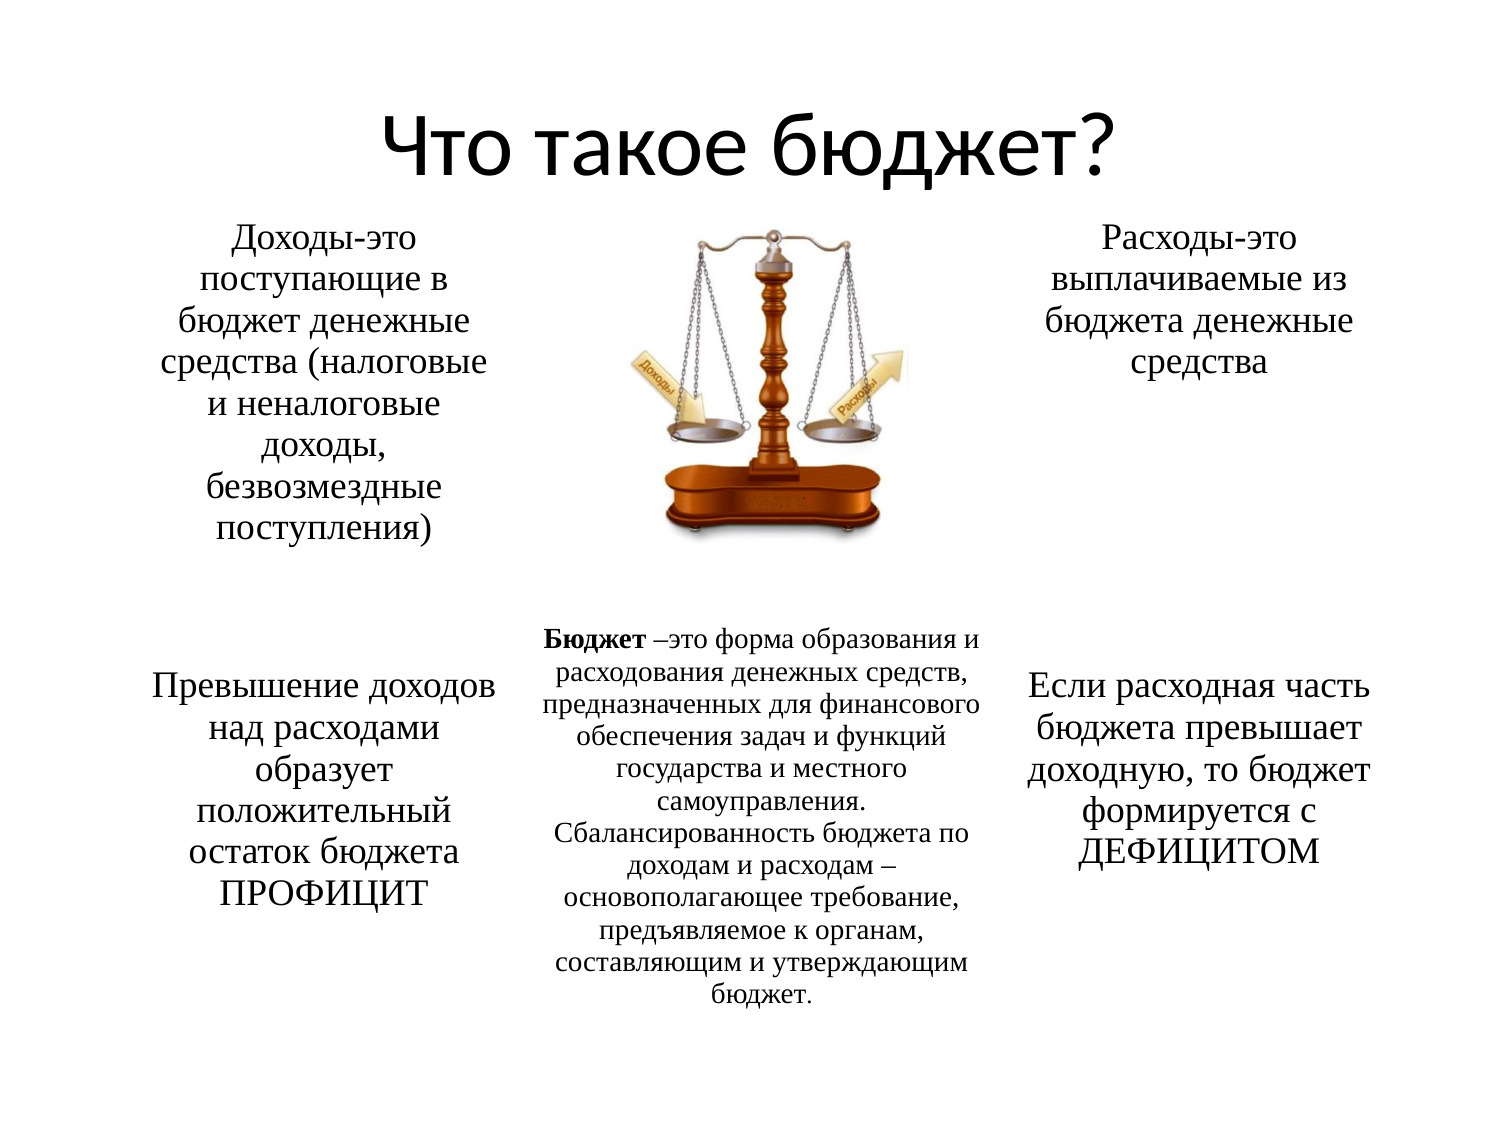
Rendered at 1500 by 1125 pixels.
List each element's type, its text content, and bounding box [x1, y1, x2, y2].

table_header Расходы-это выплачиваемые из бюджета денежные средства [1011, 208, 1388, 615]
table_cell Бюджет –это форма образования и расходования денежных средств, предназначенных для финансового обеспечения задач и функций государства и местного самоуправления. Сбалансированность бюджета по доходам и расходам – основополагающее требование, предъявляемое к органам, составляющим и утверждающим бюджет. [513, 615, 1011, 1035]
table_cell Превышение доходов над расходами образует положительный остаток бюджета ПРОФИЦИТ [136, 615, 513, 1035]
title Что такое бюджет? [75, 45, 1425, 233]
table_header [513, 208, 1011, 615]
table_cell Если расходная часть бюджета превышает доходную, то бюджет формируется с ДЕФИЦИТОМ [1011, 615, 1388, 1035]
table_header Доходы-это поступающие в бюджет денежные средства (налоговые и неналоговые доходы, безвозмездные поступления) [136, 208, 513, 615]
picture [608, 219, 929, 547]
